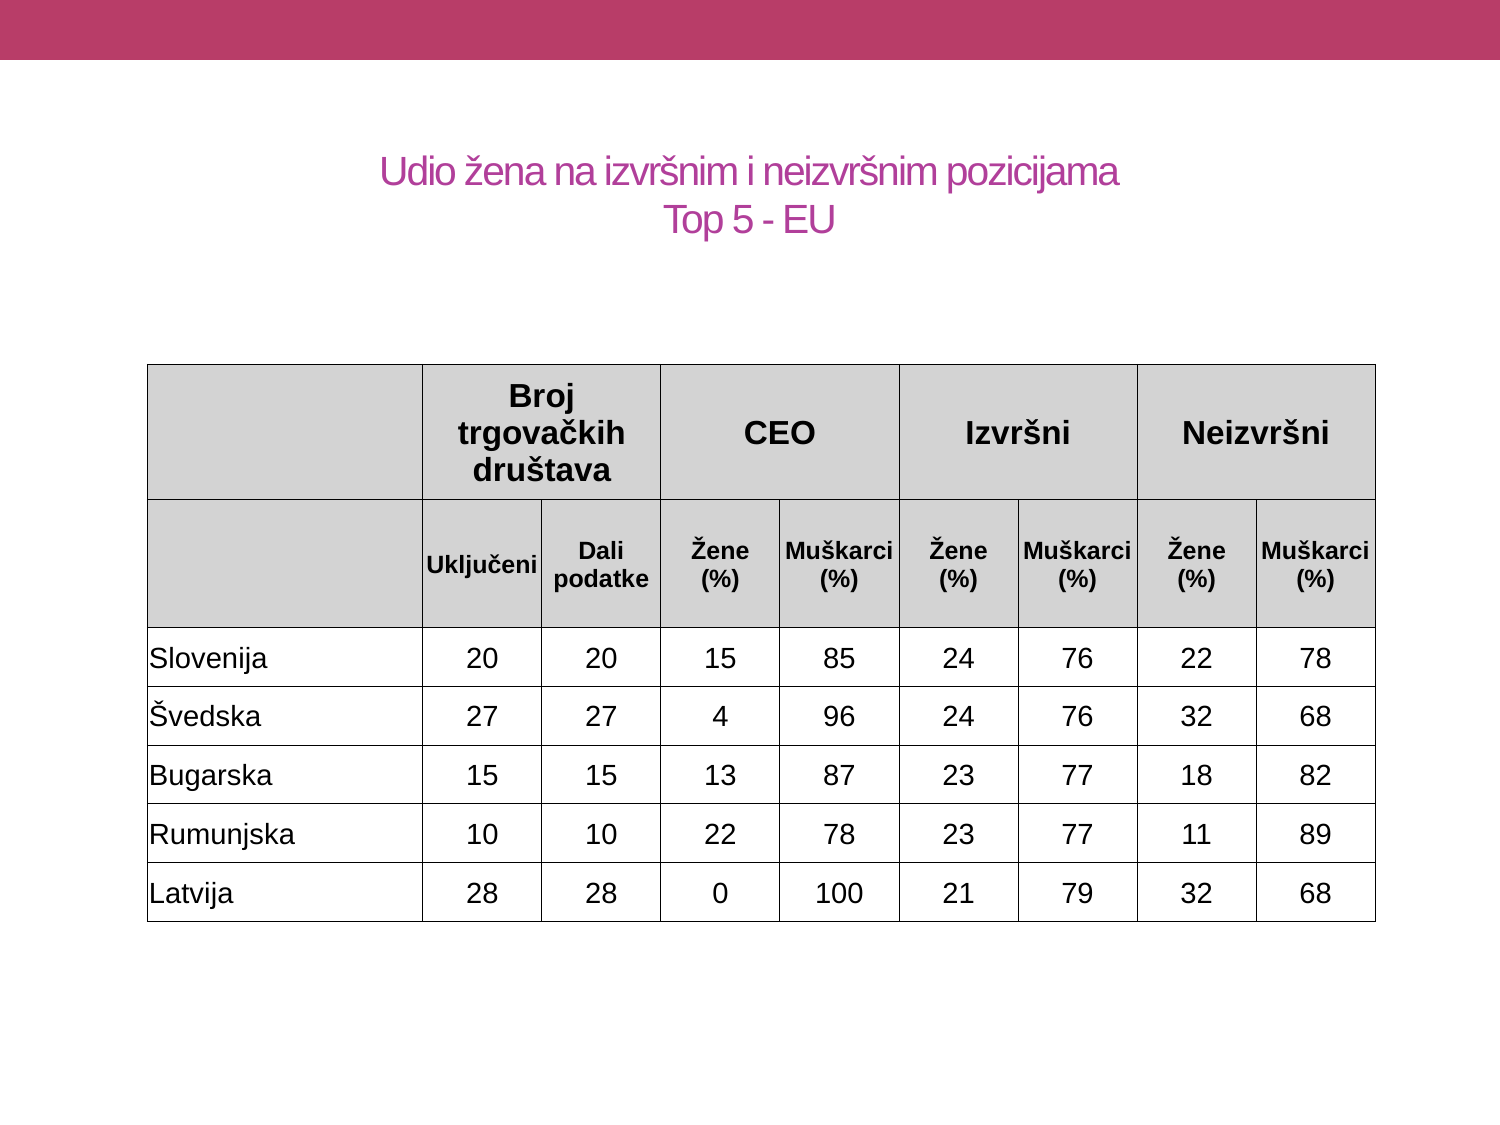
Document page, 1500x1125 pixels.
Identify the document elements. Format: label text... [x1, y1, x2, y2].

table_header Izvršni [900, 365, 1137, 499]
table_cell 15 [661, 628, 779, 686]
table_cell 89 [1257, 804, 1375, 862]
table_cell 24 [900, 687, 1018, 745]
table_cell 79 [1019, 863, 1137, 921]
table_cell 22 [661, 804, 779, 862]
table_cell [148, 500, 422, 627]
table_cell 10 [423, 804, 541, 862]
table_cell Muškarci (%) [1257, 500, 1375, 627]
table_cell 100 [780, 863, 899, 921]
table_cell 32 [1138, 687, 1256, 745]
table_cell 78 [780, 804, 899, 862]
table_cell 15 [542, 746, 660, 803]
table_cell Uključeni [423, 500, 541, 627]
table_header [148, 365, 422, 499]
table_cell 76 [1019, 687, 1137, 745]
table_header Broj trgovačkih društava [423, 365, 660, 499]
table_cell 15 [423, 746, 541, 803]
table_cell 0 [661, 863, 779, 921]
table_header Neizvršni [1138, 365, 1375, 499]
table_cell Muškarci (%) [780, 500, 899, 627]
table_cell Rumunjska [148, 804, 422, 862]
table_cell 68 [1257, 687, 1375, 745]
table_cell 23 [900, 746, 1018, 803]
table_cell 27 [542, 687, 660, 745]
table_cell Slovenija [148, 628, 422, 686]
table_cell 87 [780, 746, 899, 803]
table_cell 20 [423, 628, 541, 686]
table_cell 77 [1019, 804, 1137, 862]
table_cell 10 [542, 804, 660, 862]
table_cell 22 [1138, 628, 1256, 686]
table_cell Latvija [148, 863, 422, 921]
table_cell 68 [1257, 863, 1375, 921]
table_cell 23 [900, 804, 1018, 862]
table_cell Švedska [148, 687, 422, 745]
table_cell 85 [780, 628, 899, 686]
table_cell 13 [661, 746, 779, 803]
table_cell 28 [423, 863, 541, 921]
table_cell 18 [1138, 746, 1256, 803]
table_cell Žene (%) [1138, 500, 1256, 627]
table_cell Žene (%) [661, 500, 779, 627]
table_cell Dali podatke [542, 500, 660, 627]
table_cell 24 [900, 628, 1018, 686]
table_cell 21 [900, 863, 1018, 921]
table_cell 78 [1257, 628, 1375, 686]
table_cell 28 [542, 863, 660, 921]
table_cell 11 [1138, 804, 1256, 862]
table_cell 96 [780, 687, 899, 745]
table_cell Žene (%) [900, 500, 1018, 627]
table_cell 77 [1019, 746, 1137, 803]
table_cell 76 [1019, 628, 1137, 686]
table_cell 32 [1138, 863, 1256, 921]
table_cell Muškarci (%) [1019, 500, 1137, 627]
table_cell 82 [1257, 746, 1375, 803]
title Udio žena na izvršnim i neizvršnim pozicijama Top 5 - EU [75, 87, 1425, 250]
table_cell Bugarska [148, 746, 422, 803]
table_cell 4 [661, 687, 779, 745]
table_cell 20 [542, 628, 660, 686]
table_cell 27 [423, 687, 541, 745]
table_header CEO [661, 365, 899, 499]
